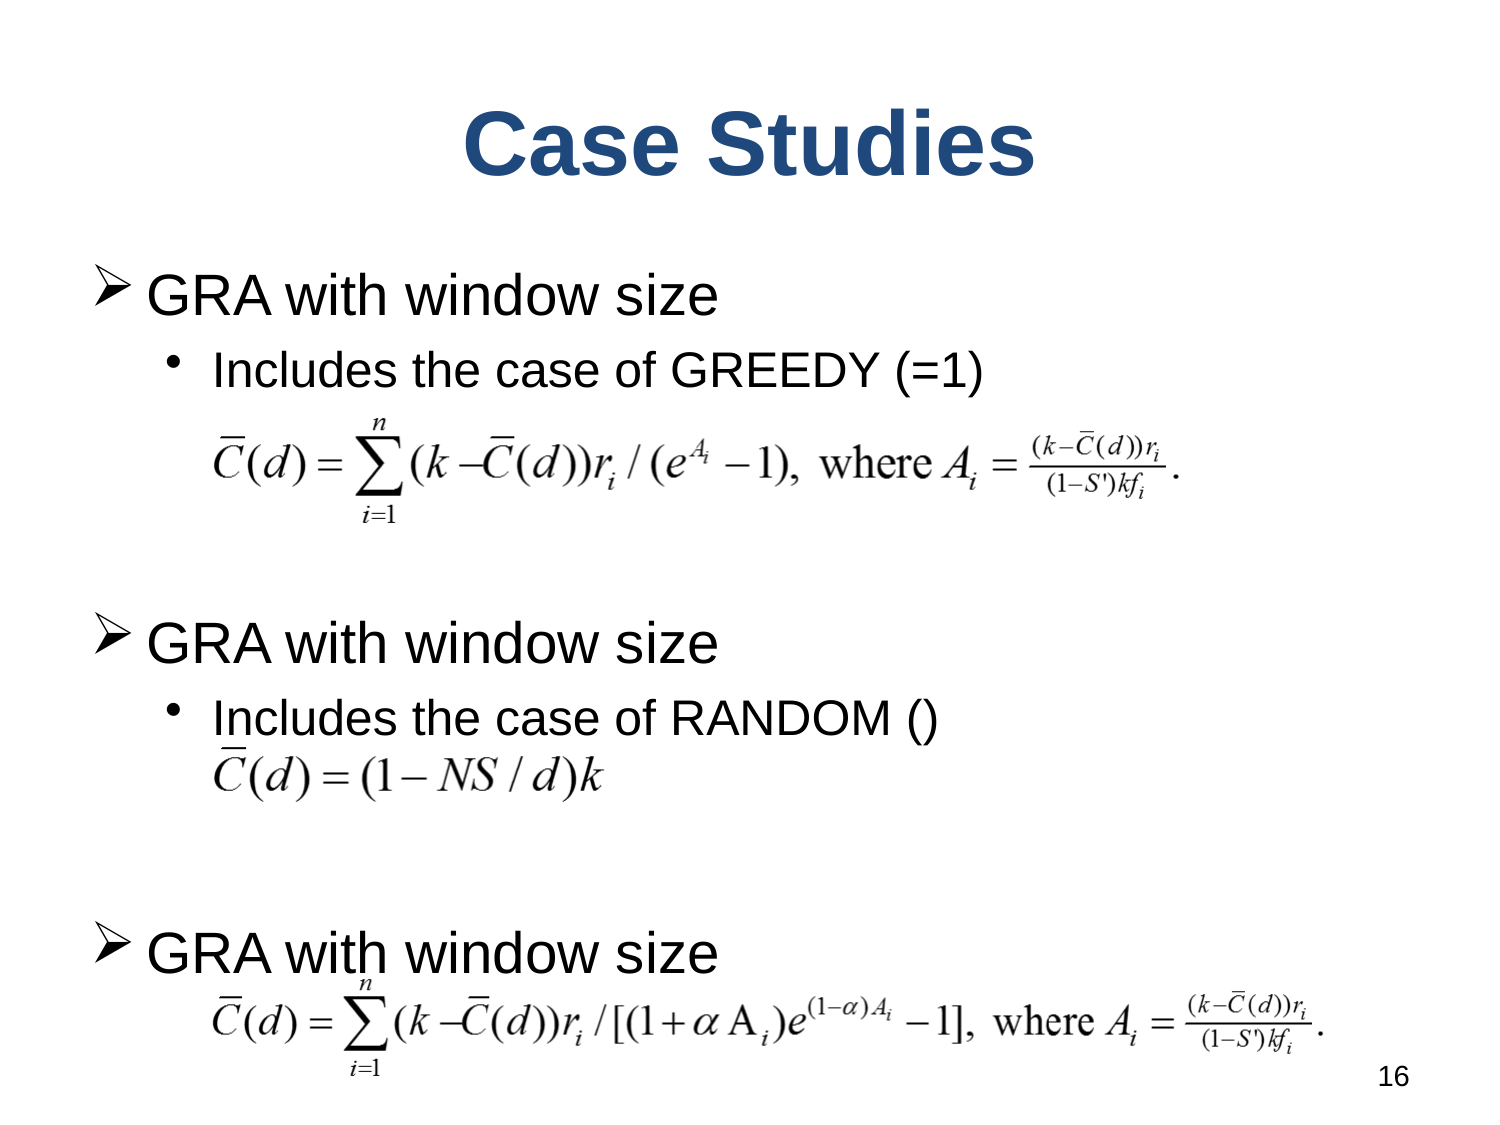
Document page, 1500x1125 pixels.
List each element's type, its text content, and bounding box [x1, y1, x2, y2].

slide_number 16 [1074, 1050, 1425, 1103]
picture [205, 399, 1190, 534]
picture [205, 737, 614, 811]
title Case Studies [75, 45, 1425, 233]
picture [205, 962, 1333, 1085]
